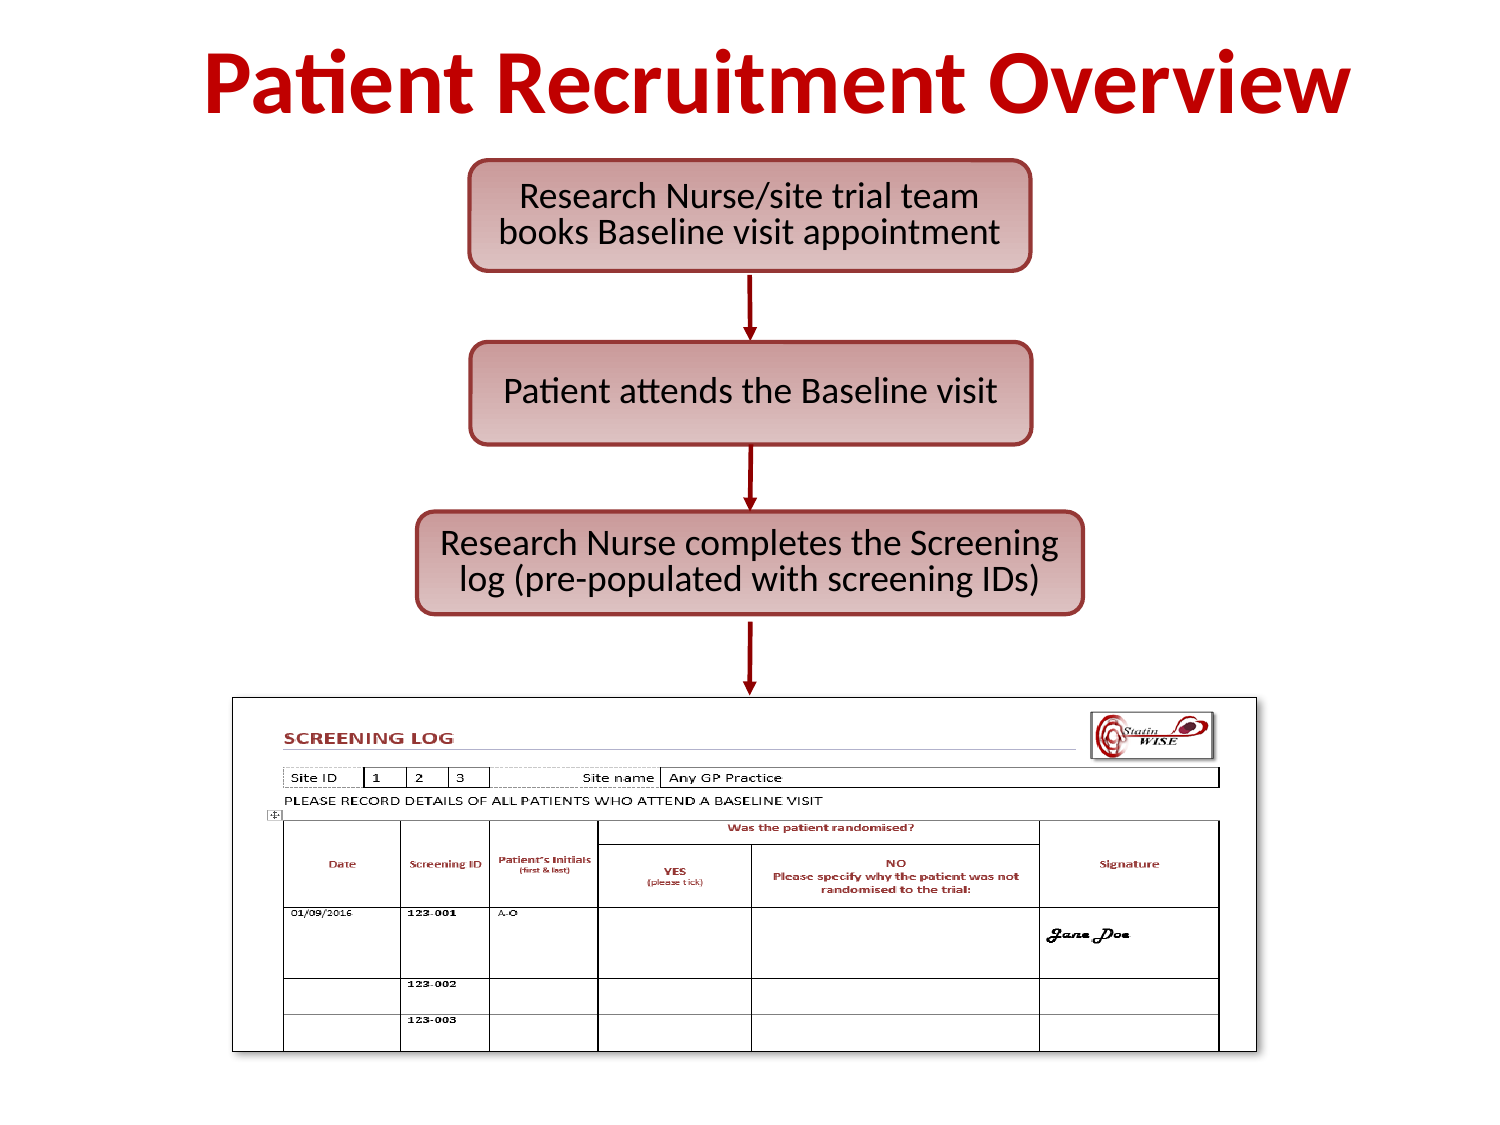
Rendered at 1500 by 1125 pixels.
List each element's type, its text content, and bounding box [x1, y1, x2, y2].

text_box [417, 160, 1083, 615]
text_box Patient Recruitment Overview [188, 14, 1369, 139]
picture [231, 696, 1257, 1052]
